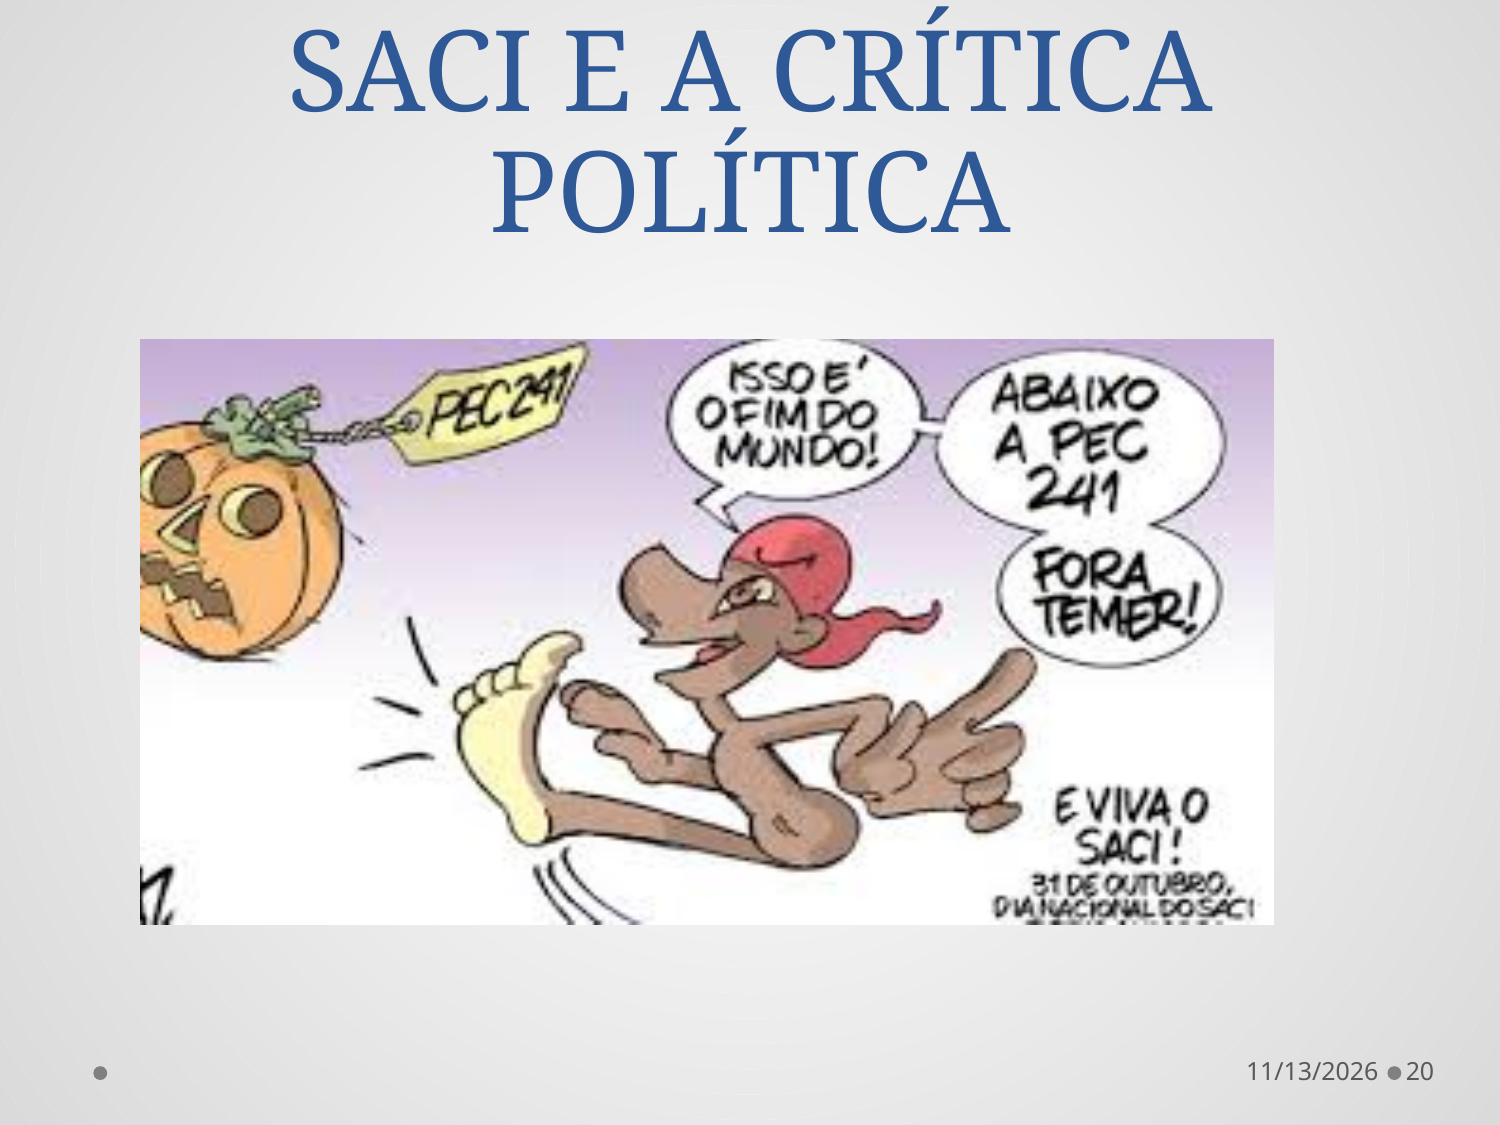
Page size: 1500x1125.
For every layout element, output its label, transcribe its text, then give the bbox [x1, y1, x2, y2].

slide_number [1043, 1042, 1386, 1103]
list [139, 339, 1274, 926]
title SACI E A CRÍTICA POLÍTICA [75, 0, 1425, 263]
slide_number 20 [1401, 1042, 1494, 1103]
